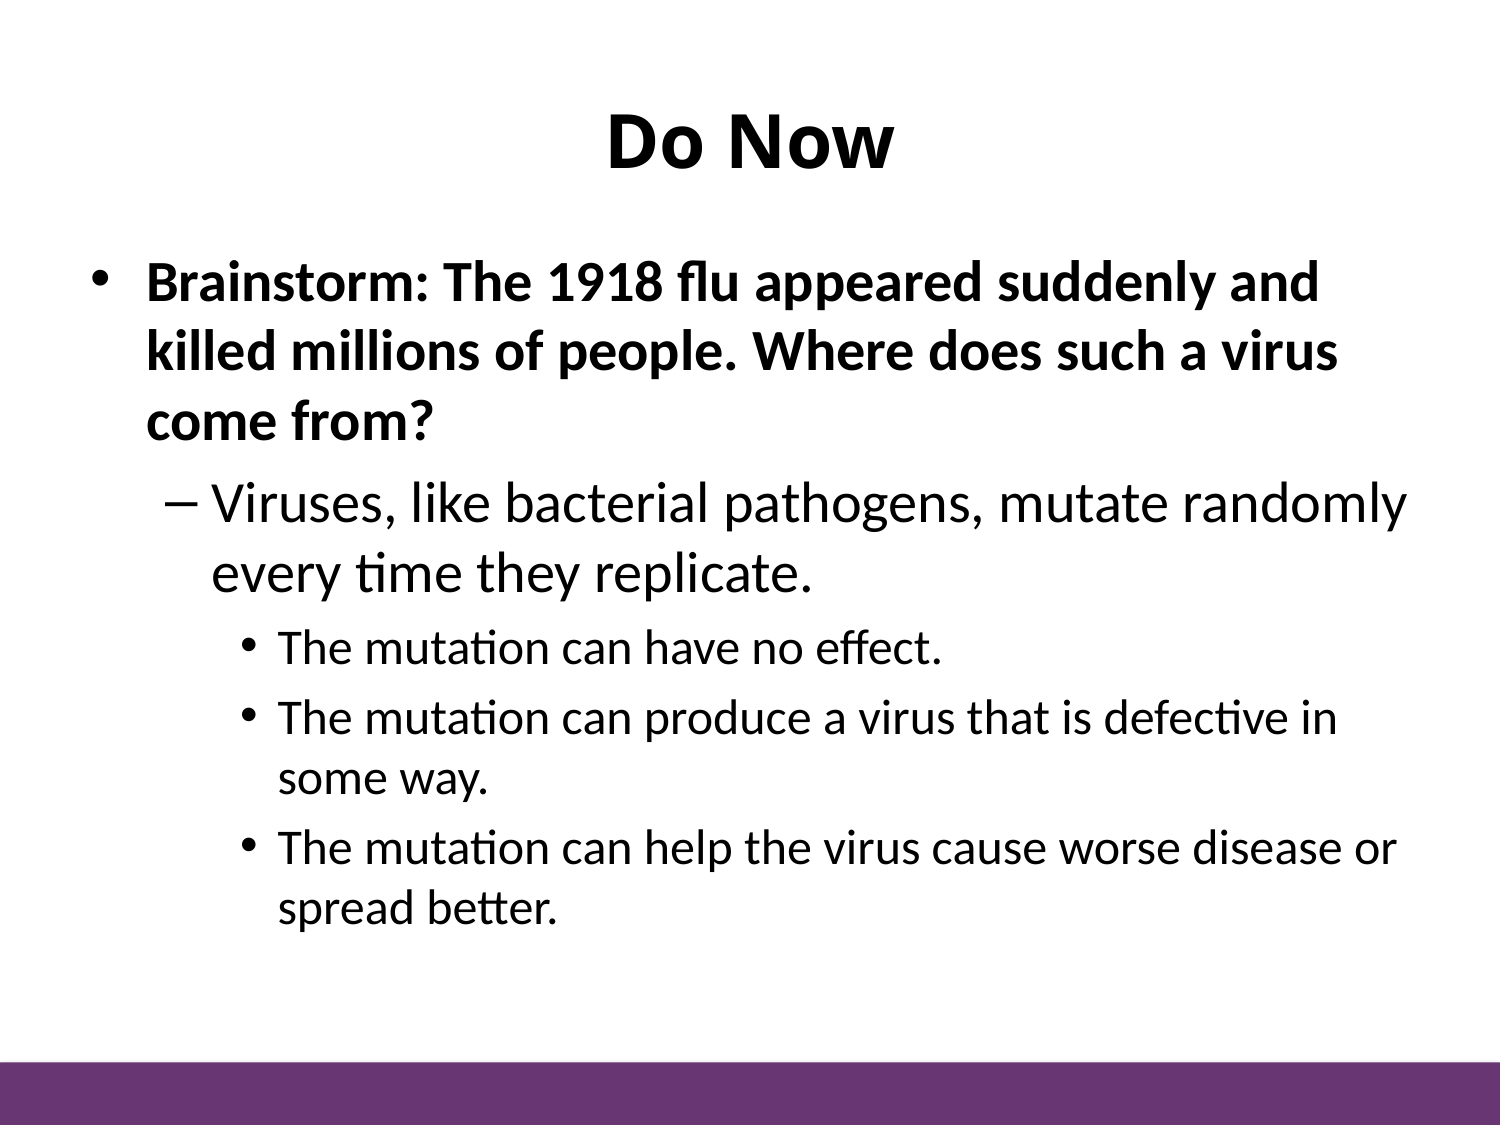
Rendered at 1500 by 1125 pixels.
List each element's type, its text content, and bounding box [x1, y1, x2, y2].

title Do Now [75, 45, 1425, 233]
list Brainstorm: The 1918 flu appeared suddenly and killed millions of people. Where does such a virus come from? Viruses, like bacterial pathogens, mutate randomly every time they replicate. The mutation can have no effect. The mutation can produce a virus that is defective in some way. The mutation can help the virus cause worse disease or spread better. [75, 235, 1425, 1018]
